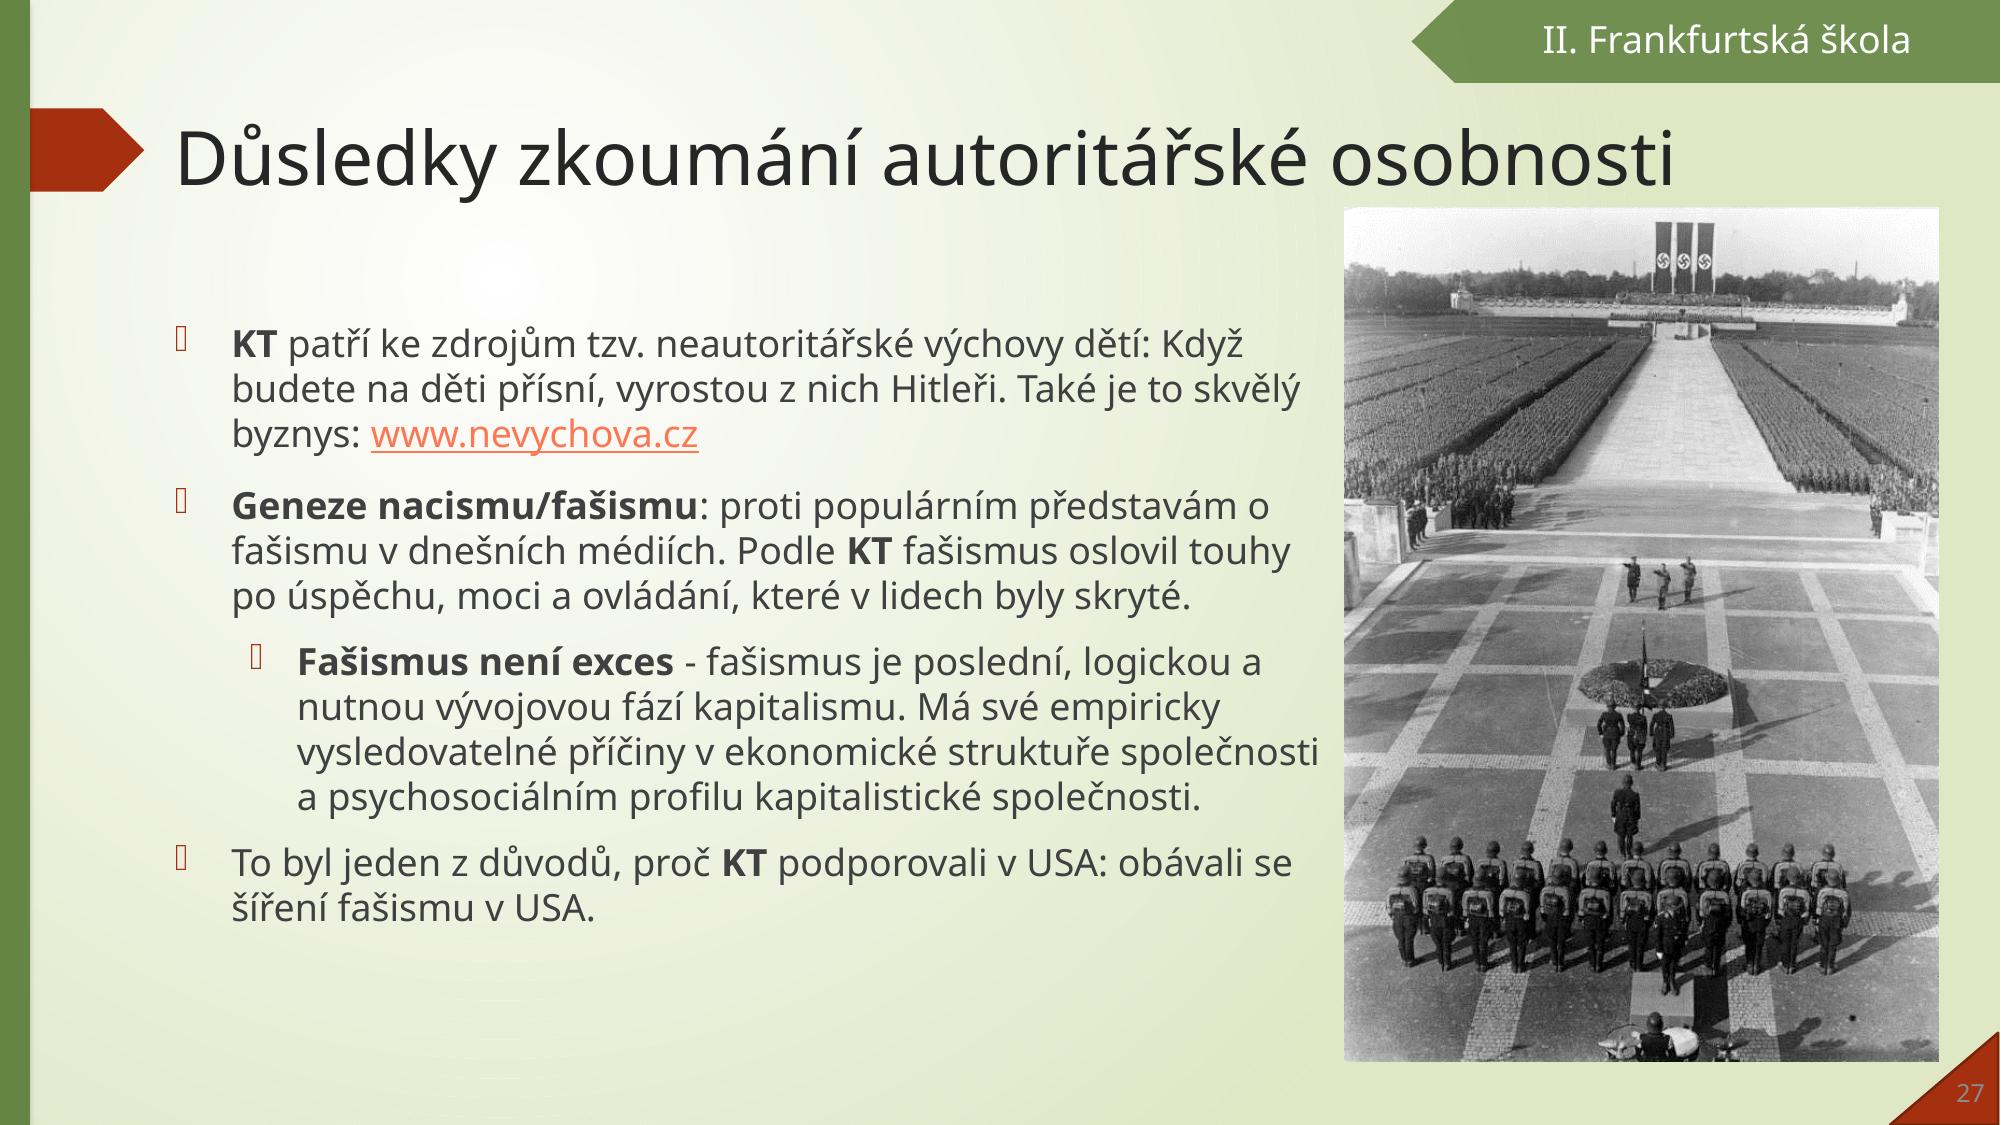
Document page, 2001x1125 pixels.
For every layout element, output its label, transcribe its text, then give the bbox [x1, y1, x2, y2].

title Důsledky zkoumání autoritářské osobnosti [159, 102, 1888, 313]
picture [1344, 207, 1939, 1062]
text_box II. Frankfurtská škola [1454, 8, 2000, 68]
list KT patří ke zdrojům tzv. neautoritářské výchovy dětí: Když budete na děti přísní, vyrostou z nich Hitleři. Také je to skvělý byznys: www.nevychova.cz Geneze nacismu/fašismu: proti populárním představám o fašismu v dnešních médiích. Podle KT fašismus oslovil touhy po úspěchu, moci a ovládání, které v lidech byly skryté. Fašismus není exces - fašismus je poslední, logickou a nutnou vývojovou fází kapitalismu. Má své empiricky vysledovatelné příčiny v ekonomické struktuře společnosti a psychosociálním profilu kapitalistické společnosti. To byl jeden z důvodů, proč KT podporovali v USA: obávali se šíření fašismu v USA. [159, 313, 1339, 1023]
